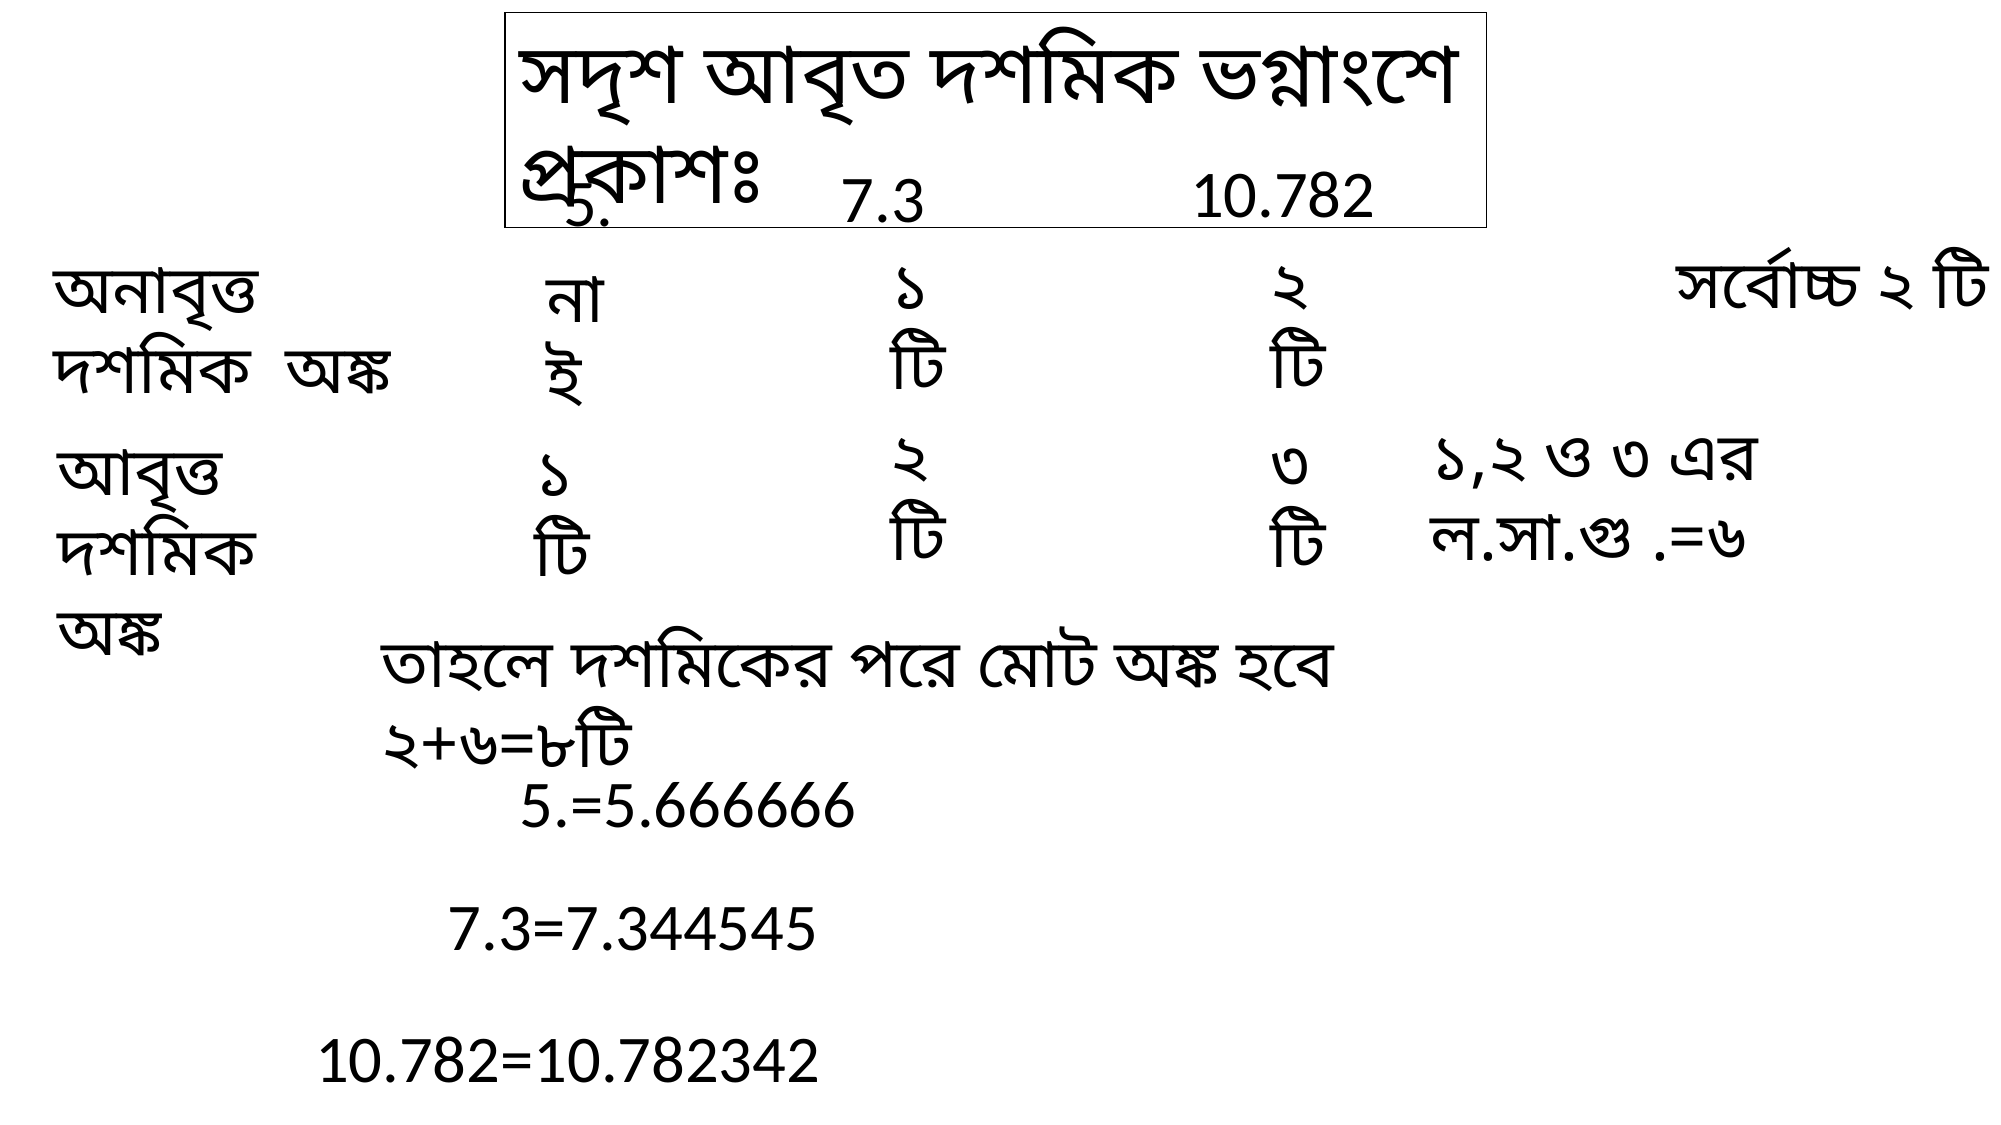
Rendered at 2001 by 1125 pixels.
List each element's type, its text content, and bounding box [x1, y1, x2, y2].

text_box তাহলে দশমিকের পরে মোট অঙ্ক হবে ২+৬=৮টি [366, 613, 1416, 788]
text_box ১,২ ও ৩ এর ল.সা.গু .=৬ [1415, 406, 1993, 582]
text_box ১টি [519, 422, 631, 597]
text_box ২টি [875, 406, 987, 582]
text_box নাই [531, 248, 643, 424]
text_box ১টি [875, 252, 987, 406]
text_box ২টি [1256, 252, 1368, 410]
text_box সদৃশ আবৃত দশমিক ভগ্নাংশে প্রকাশঃ [504, 12, 1487, 228]
text_box ৩টি [1256, 412, 1368, 588]
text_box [548, 143, 1485, 252]
text_box অনাবৃত্ত দশমিক অঙ্ক [38, 239, 410, 414]
text_box আবৃত্ত দশমিক অঙ্ক [42, 421, 372, 677]
text_box সর্বোচ্চ ২ টি [1661, 234, 2000, 330]
